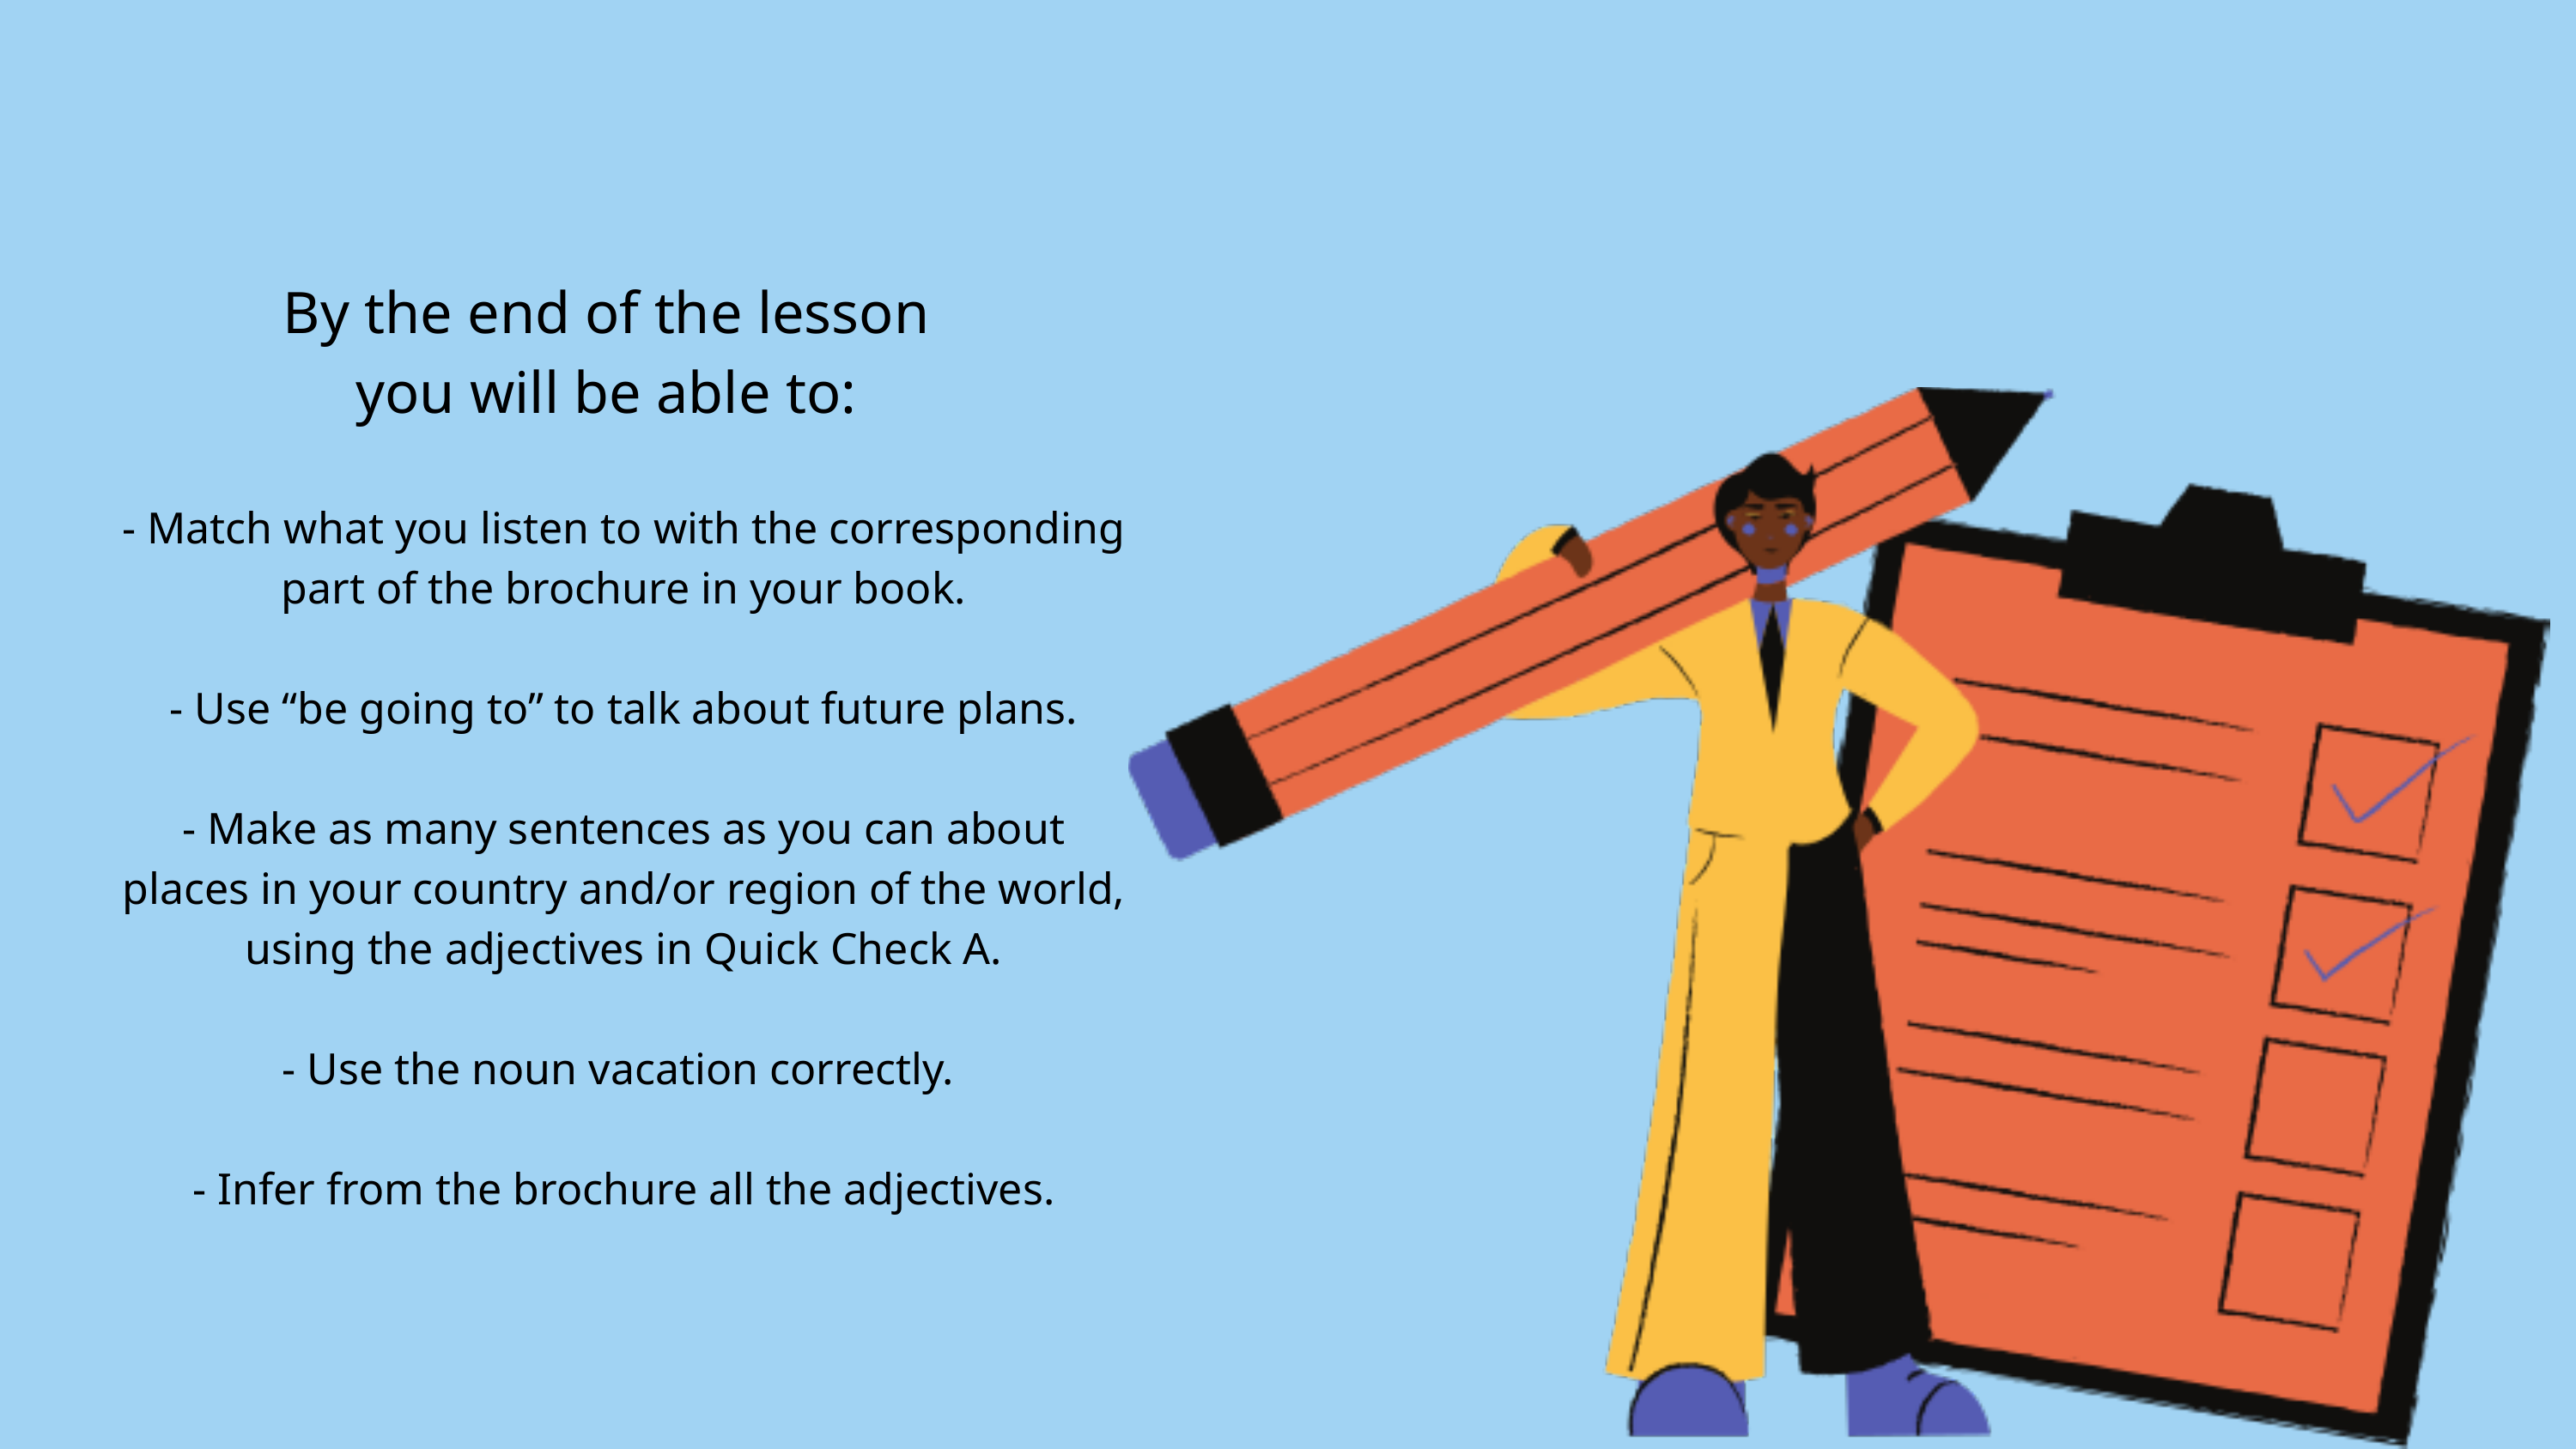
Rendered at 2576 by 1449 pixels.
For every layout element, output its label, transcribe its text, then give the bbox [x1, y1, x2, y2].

picture [1128, 387, 2550, 1449]
text_box By the end of the lesson you will be able to: [257, 264, 957, 426]
text_box - Match what you listen to with the corresponding part of the brochure in your book. - Use “be going to” to talk about future plans. - Make as many sentences as you can about places in your country and/or region of the world, using the adjectives in Quick Check A. - Use the noun vacation correctly. - Infer from the brochure all the adjectives. [118, 492, 1123, 1274]
